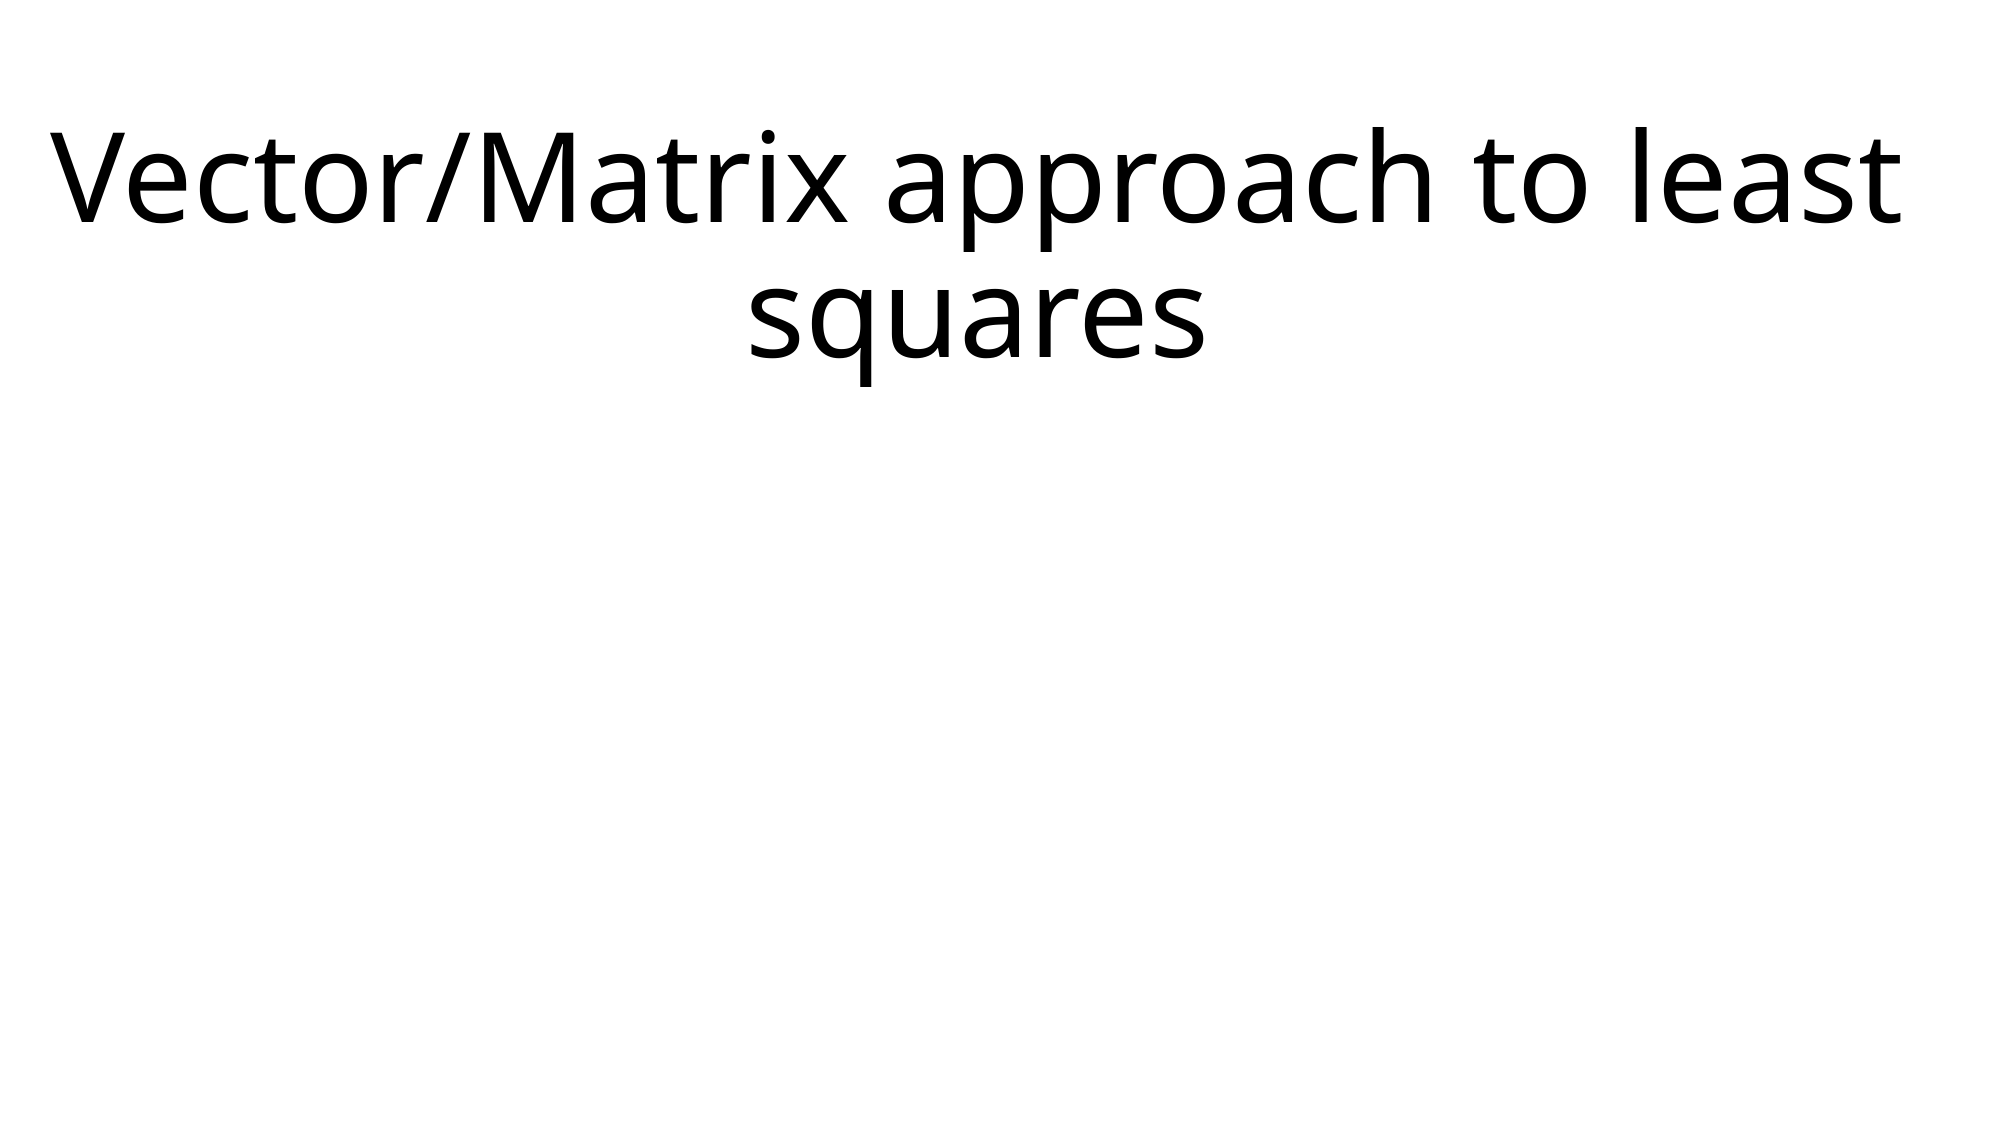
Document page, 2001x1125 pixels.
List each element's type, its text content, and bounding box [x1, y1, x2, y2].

title Vector/Matrix approach to least squares [0, 0, 1956, 392]
